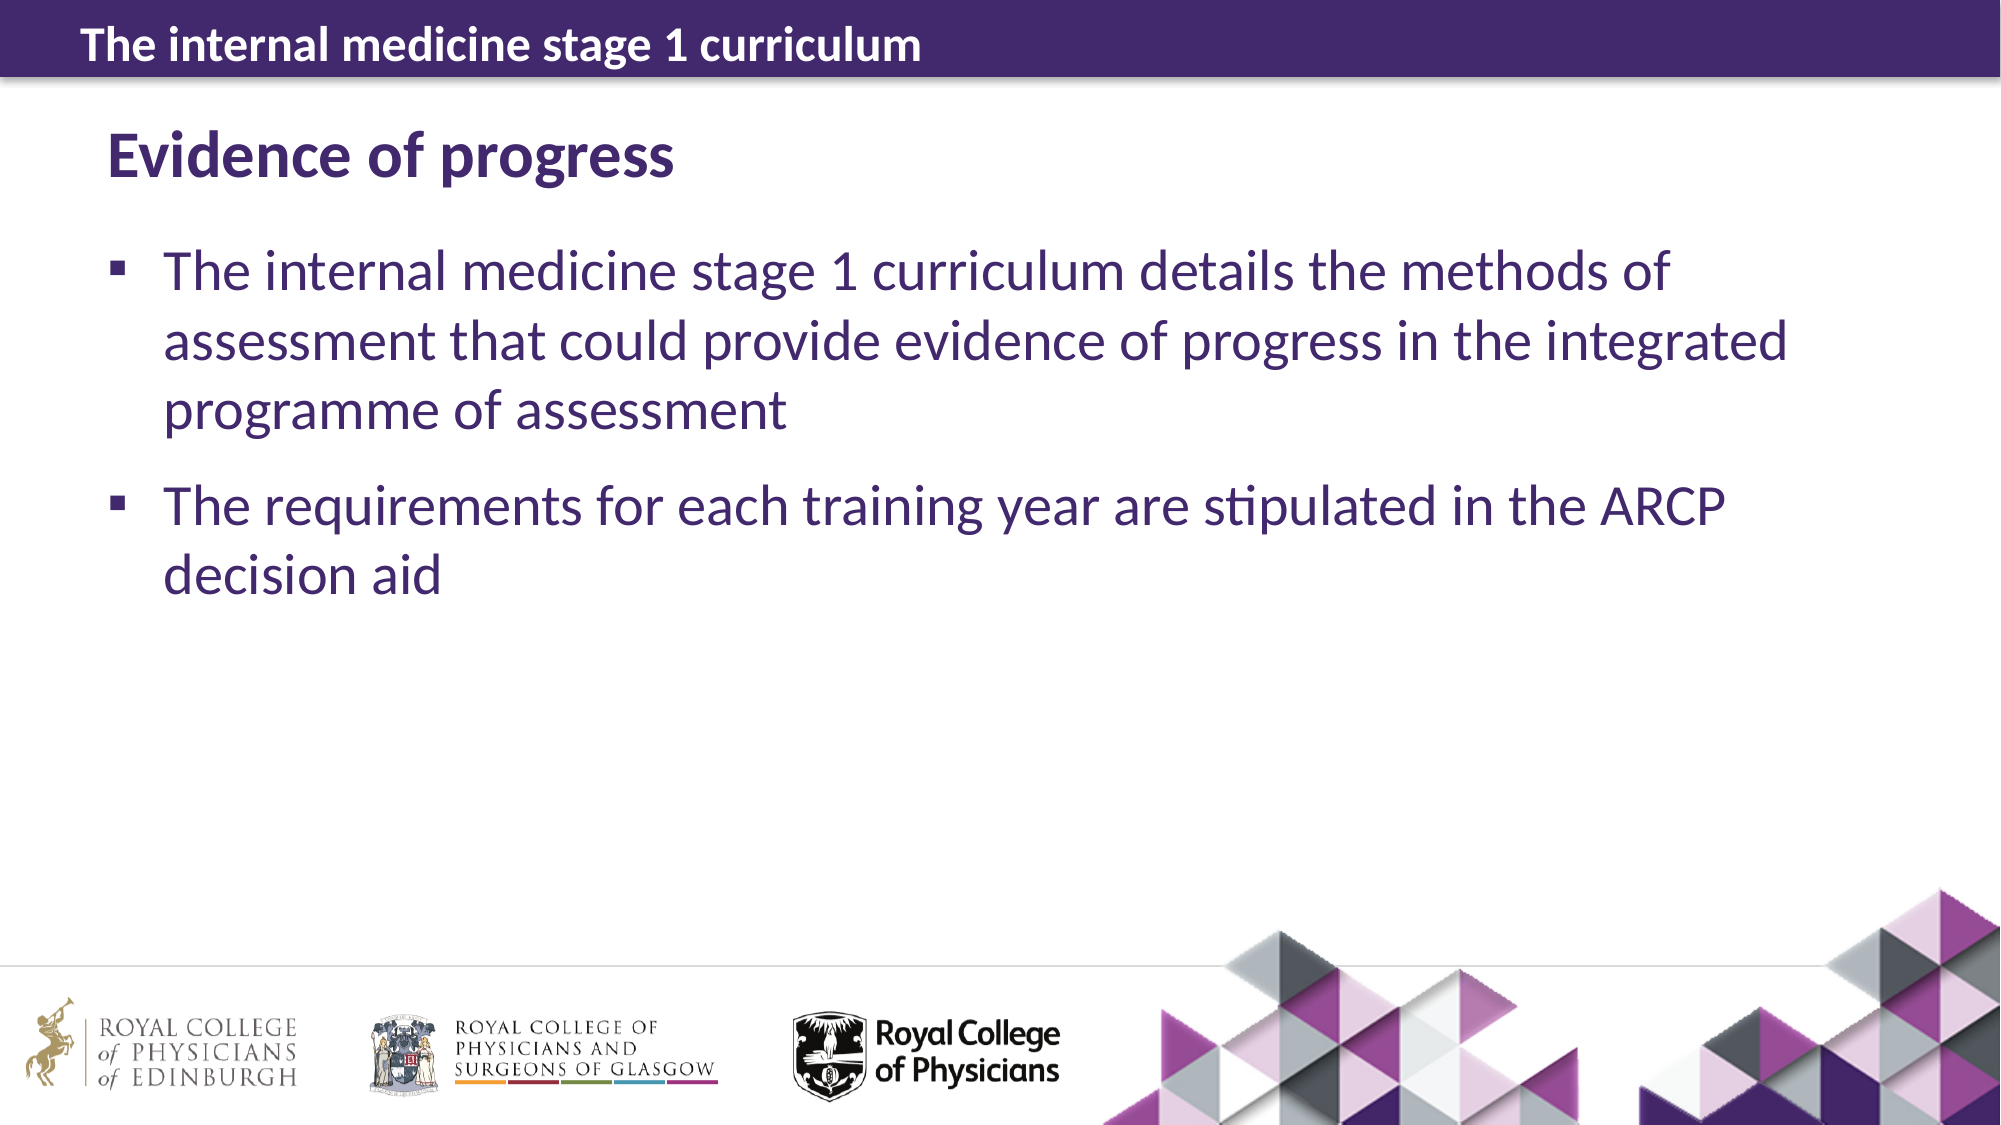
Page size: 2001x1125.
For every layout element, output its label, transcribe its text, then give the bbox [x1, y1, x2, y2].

title Evidence of progress [99, 82, 1901, 219]
picture [1099, 887, 2000, 1125]
picture [7, 992, 1074, 1109]
list The internal medicine stage 1 curriculum details the methods of assessment that could provide evidence of progress in the integrated programme of assessment The requirements for each training year are stipulated in the ARCP decision aid [99, 223, 1901, 954]
